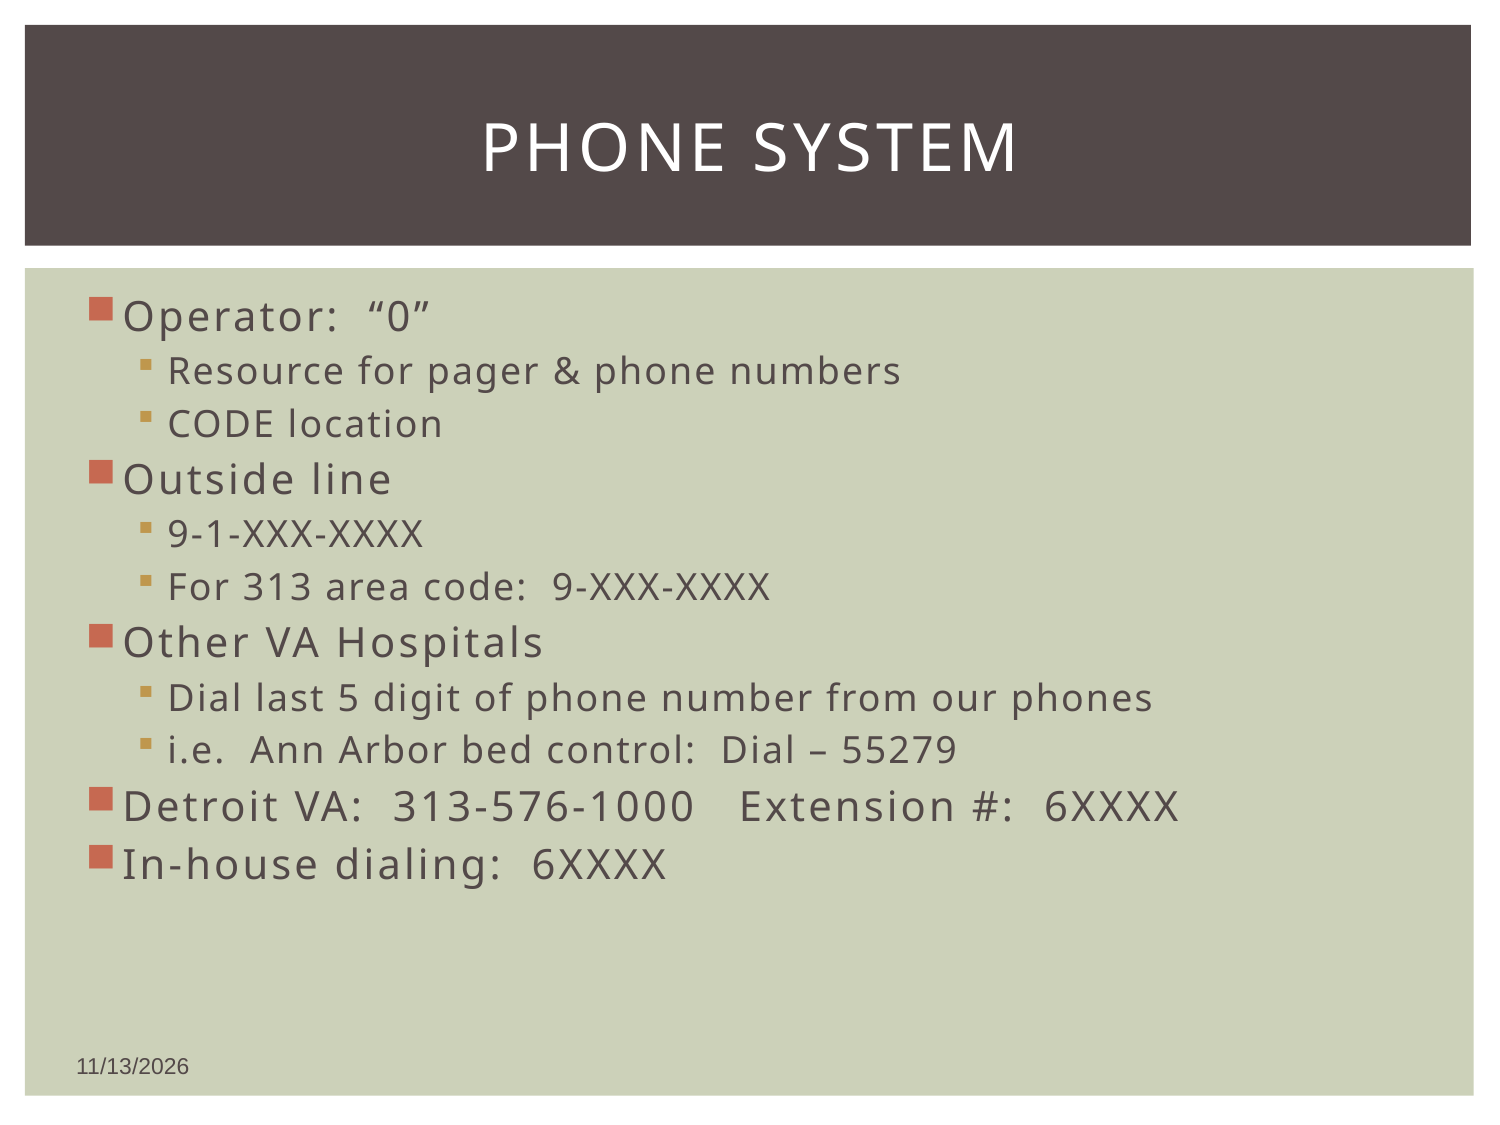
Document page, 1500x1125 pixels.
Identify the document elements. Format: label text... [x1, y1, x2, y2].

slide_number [60, 1042, 411, 1088]
list Operator: “0” Resource for pager & phone numbers CODE location Outside line 9-1-XXX-XXXX For 313 area code: 9-XXX-XXXX Other VA Hospitals Dial last 5 digit of phone number from our phones i.e. Ann Arbor bed control: Dial – 55279 Detroit VA: 313-576-1000 Extension #: 6XXXX In-house dialing: 6XXXX [62, 282, 1442, 1005]
title Phone system [62, 58, 1438, 232]
